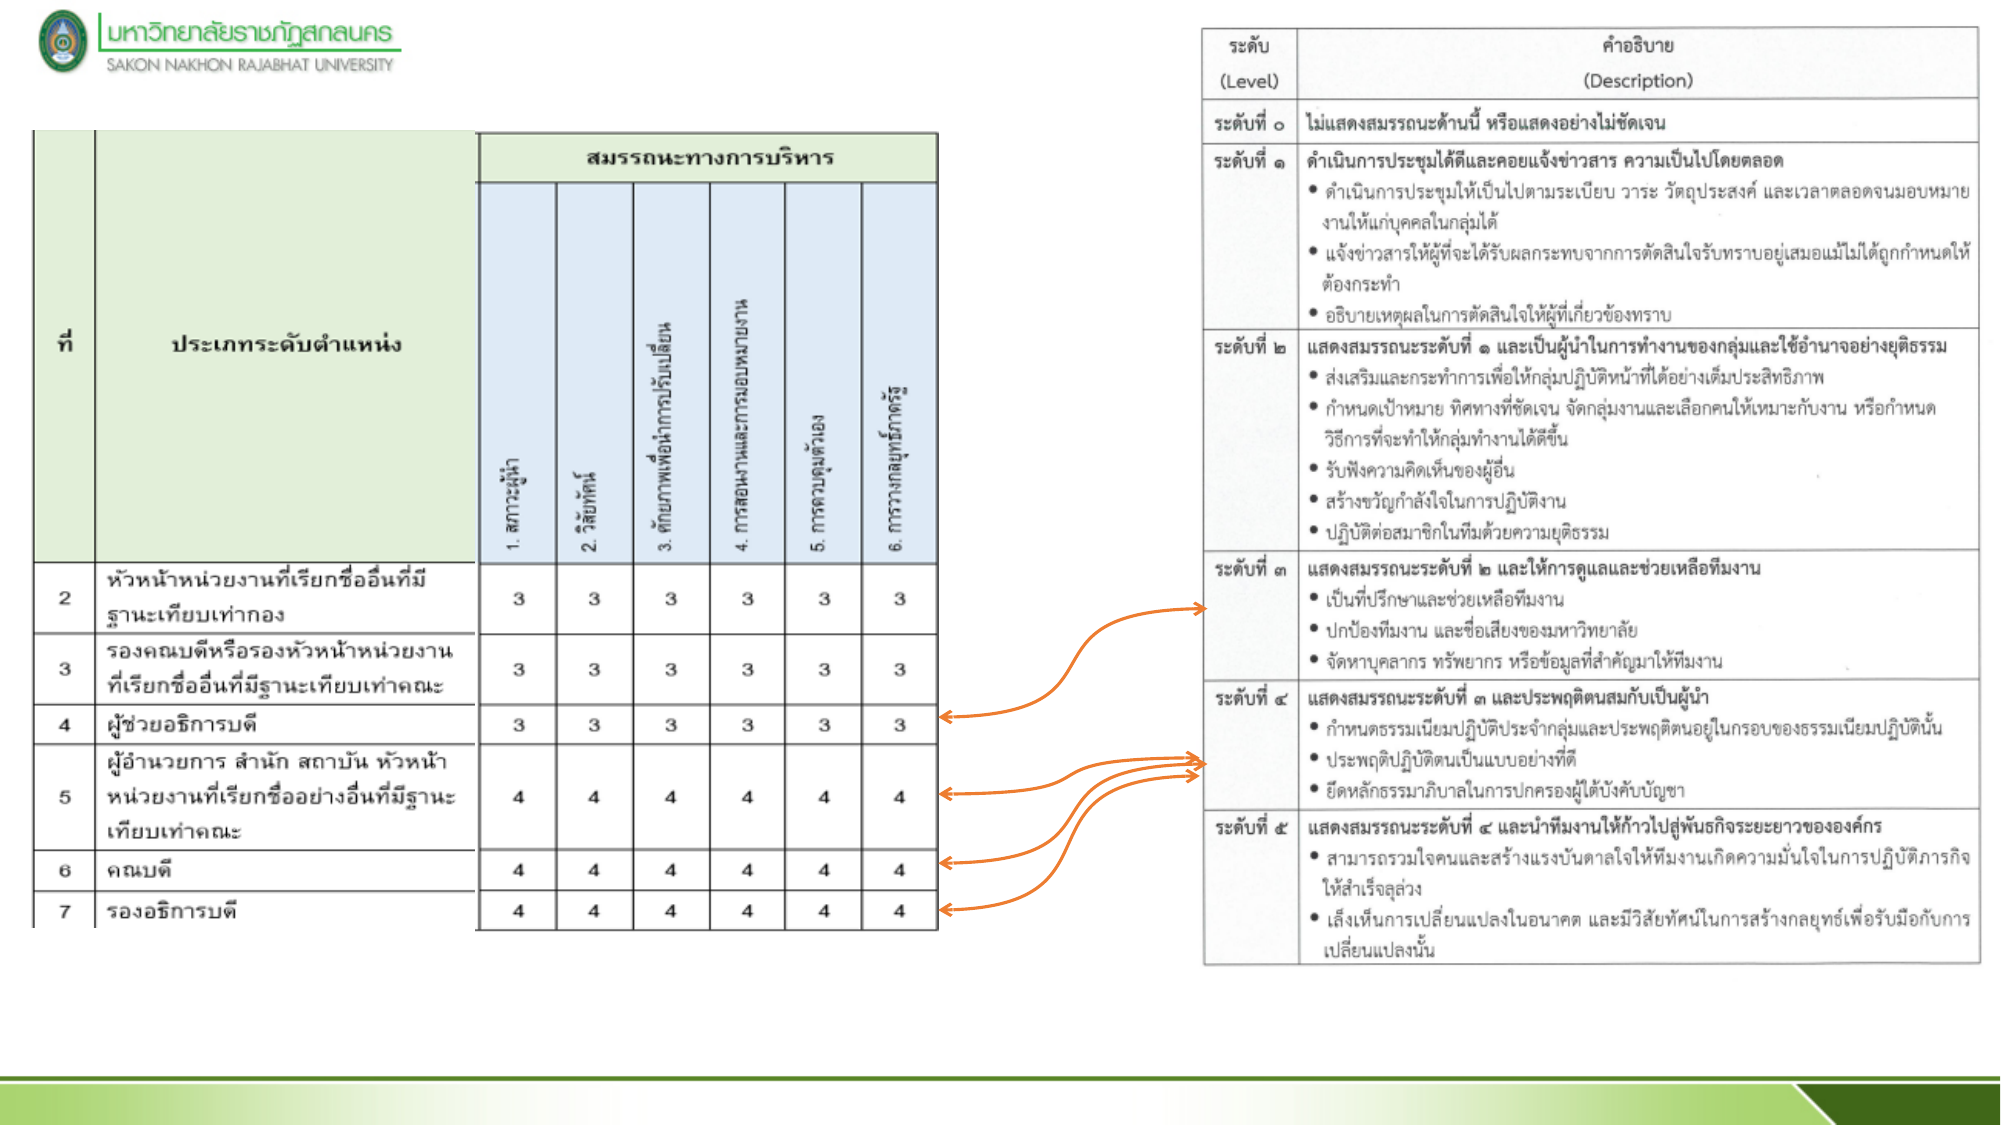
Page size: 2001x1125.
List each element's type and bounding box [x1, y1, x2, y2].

text_box [938, 775, 1200, 911]
picture [0, 0, 2001, 1125]
text_box [938, 757, 1200, 764]
text_box [938, 608, 1208, 718]
text_box [938, 764, 1208, 864]
